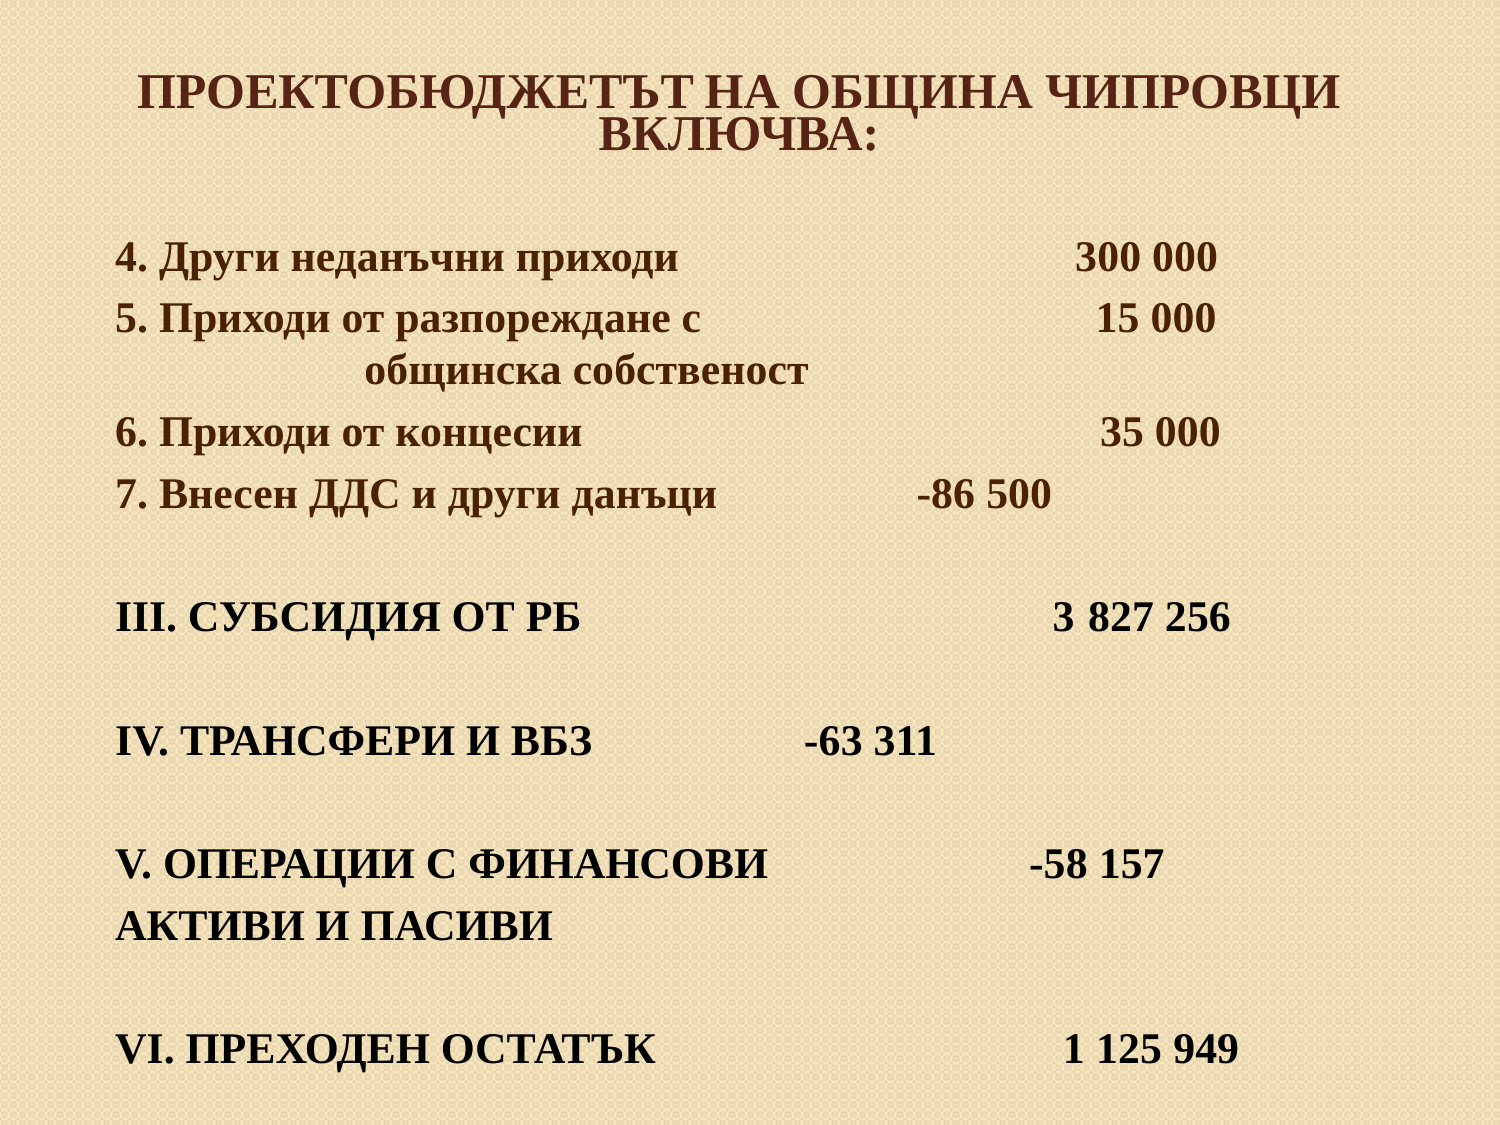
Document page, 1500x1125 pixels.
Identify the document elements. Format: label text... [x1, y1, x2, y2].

list 4. Други неданъчни приходи 300 000 5. Приходи от разпореждане с 15 000 общинска собственост 6. Приходи от концесии 35 000 7. Внесен ДДС и други данъци -86 500 III. СУБСИДИЯ ОТ РБ 3 827 256 IV. ТРАНСФЕРИ И ВБЗ -63 311 V. ОПЕРАЦИИ С ФИНАНСОВИ -58 157 АКТИВИ И ПАСИВИ VI. ПРЕХОДЕН ОСТАТЪК 1 125 949 [88, 219, 1426, 1094]
title ПРОЕКТОБЮДЖЕТЪТ НА ОБЩИНА ЧИПРОВЦИ ВКЛЮЧВА: [76, 66, 1402, 169]
